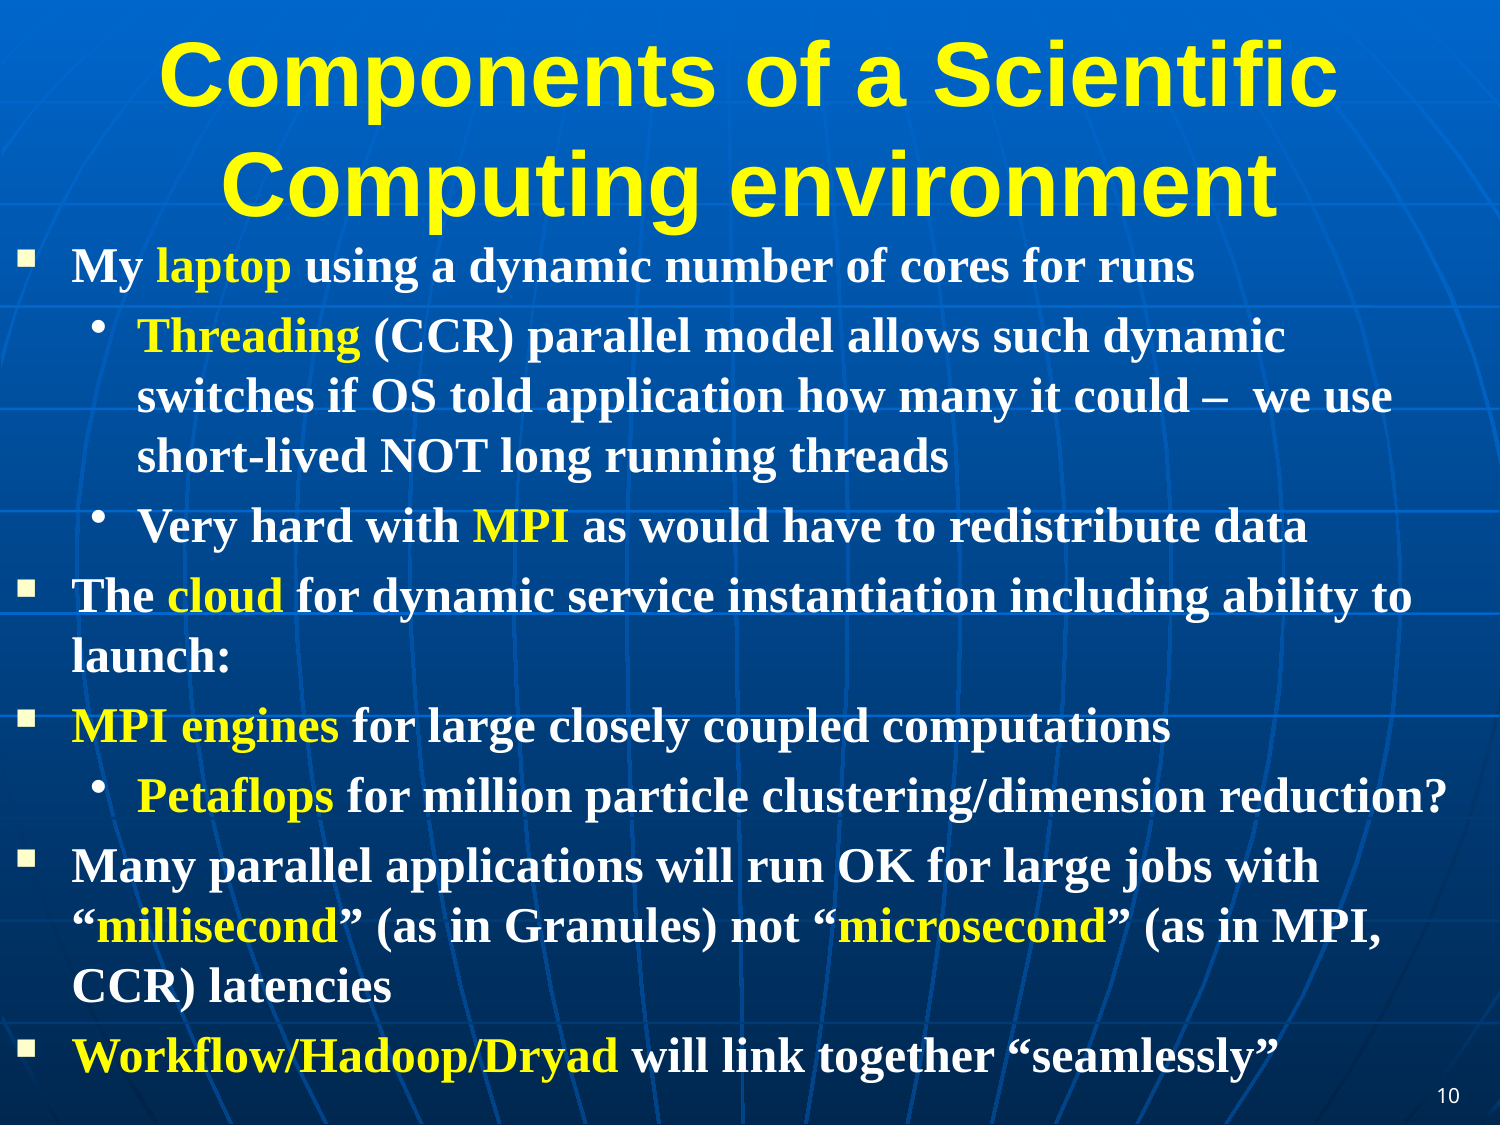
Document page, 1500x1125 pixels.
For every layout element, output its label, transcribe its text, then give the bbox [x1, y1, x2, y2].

title Components of a Scientific Computing environment [0, 24, 1500, 226]
list My laptop using a dynamic number of cores for runs Threading (CCR) parallel model allows such dynamic switches if OS told application how many it could – we use short-lived NOT long running threads Very hard with MPI as would have to redistribute data The cloud for dynamic service instantiation including ability to launch: MPI engines for large closely coupled computations Petaflops for million particle clustering/dimension reduction? Many parallel applications will run OK for large jobs with “millisecond” (as in Granules) not “microsecond” (as in MPI, CCR) latencies Workflow/Hadoop/Dryad will link together “seamlessly” [0, 224, 1476, 1113]
slide_number 10 [1124, 1074, 1476, 1125]
